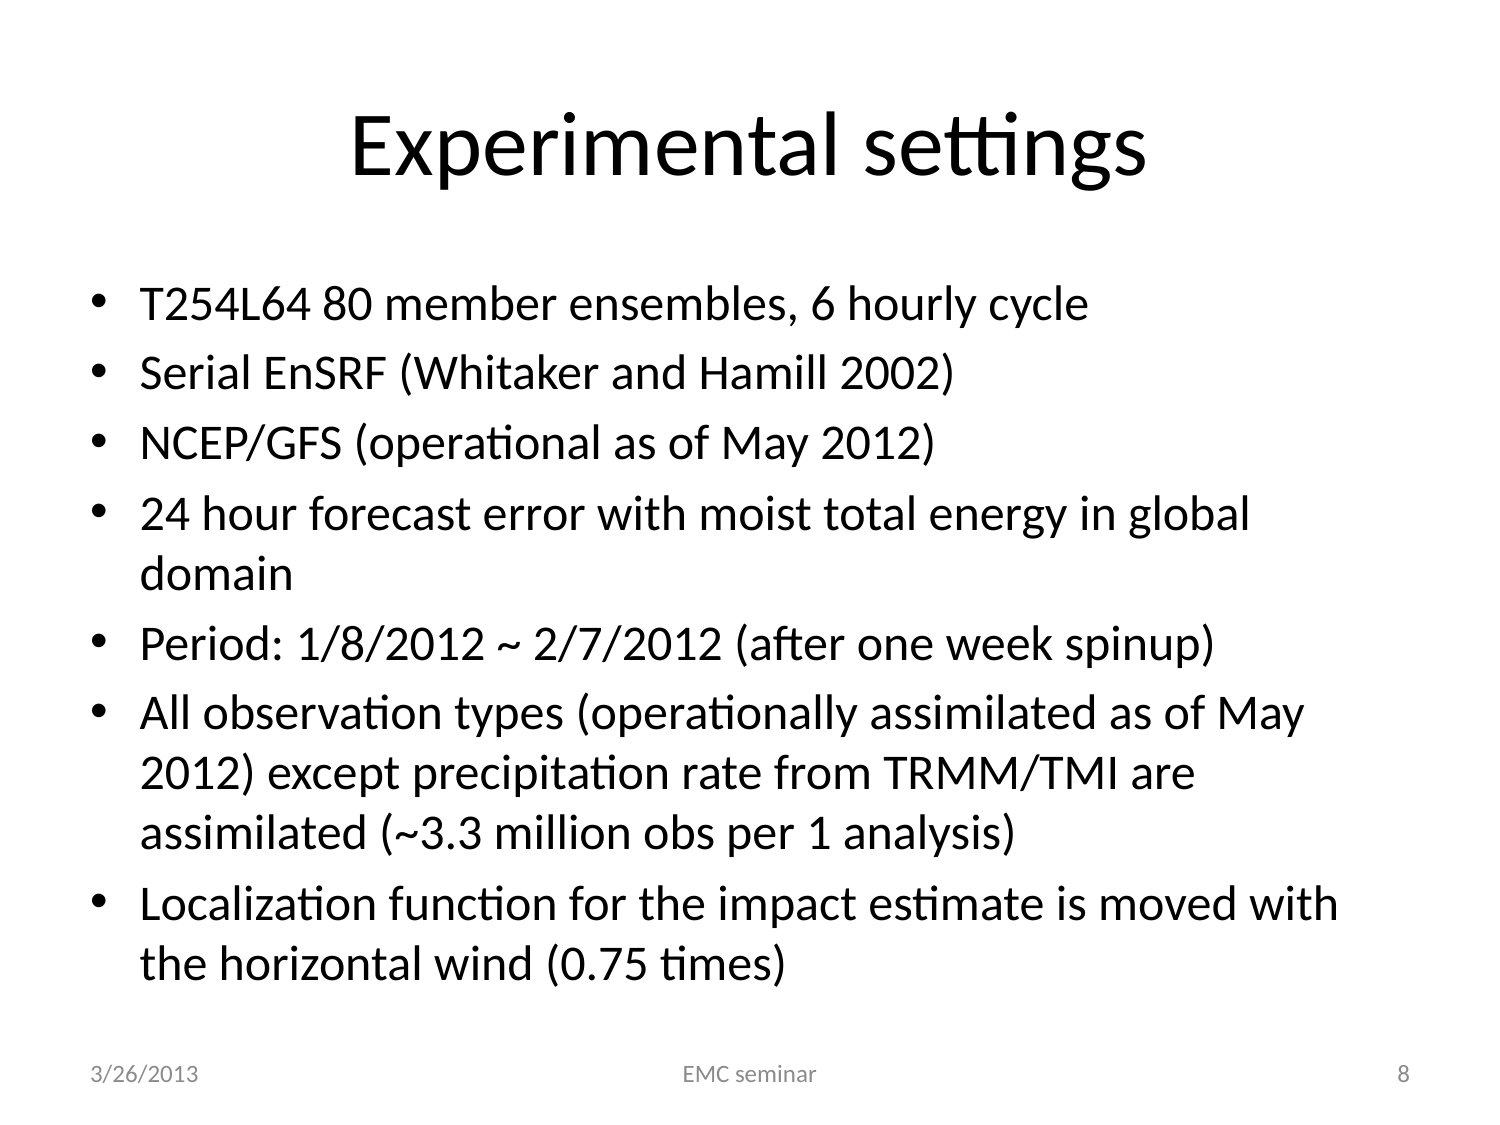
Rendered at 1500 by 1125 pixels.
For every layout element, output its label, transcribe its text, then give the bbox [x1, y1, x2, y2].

footer EMC seminar [512, 1042, 988, 1103]
slide_number 8 [1074, 1042, 1425, 1103]
title Experimental settings [75, 45, 1425, 233]
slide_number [75, 1042, 425, 1103]
list T254L64 80 member ensembles, 6 hourly cycle Serial EnSRF (Whitaker and Hamill 2002) NCEP/GFS (operational as of May 2012) 24 hour forecast error with moist total energy in global domain Period: 1/8/2012 ~ 2/7/2012 (after one week spinup) All observation types (operationally assimilated as of May 2012) except precipitation rate from TRMM/TMI are assimilated (~3.3 million obs per 1 analysis) Localization function for the impact estimate is moved with the horizontal wind (0.75 times) [75, 262, 1425, 1005]
